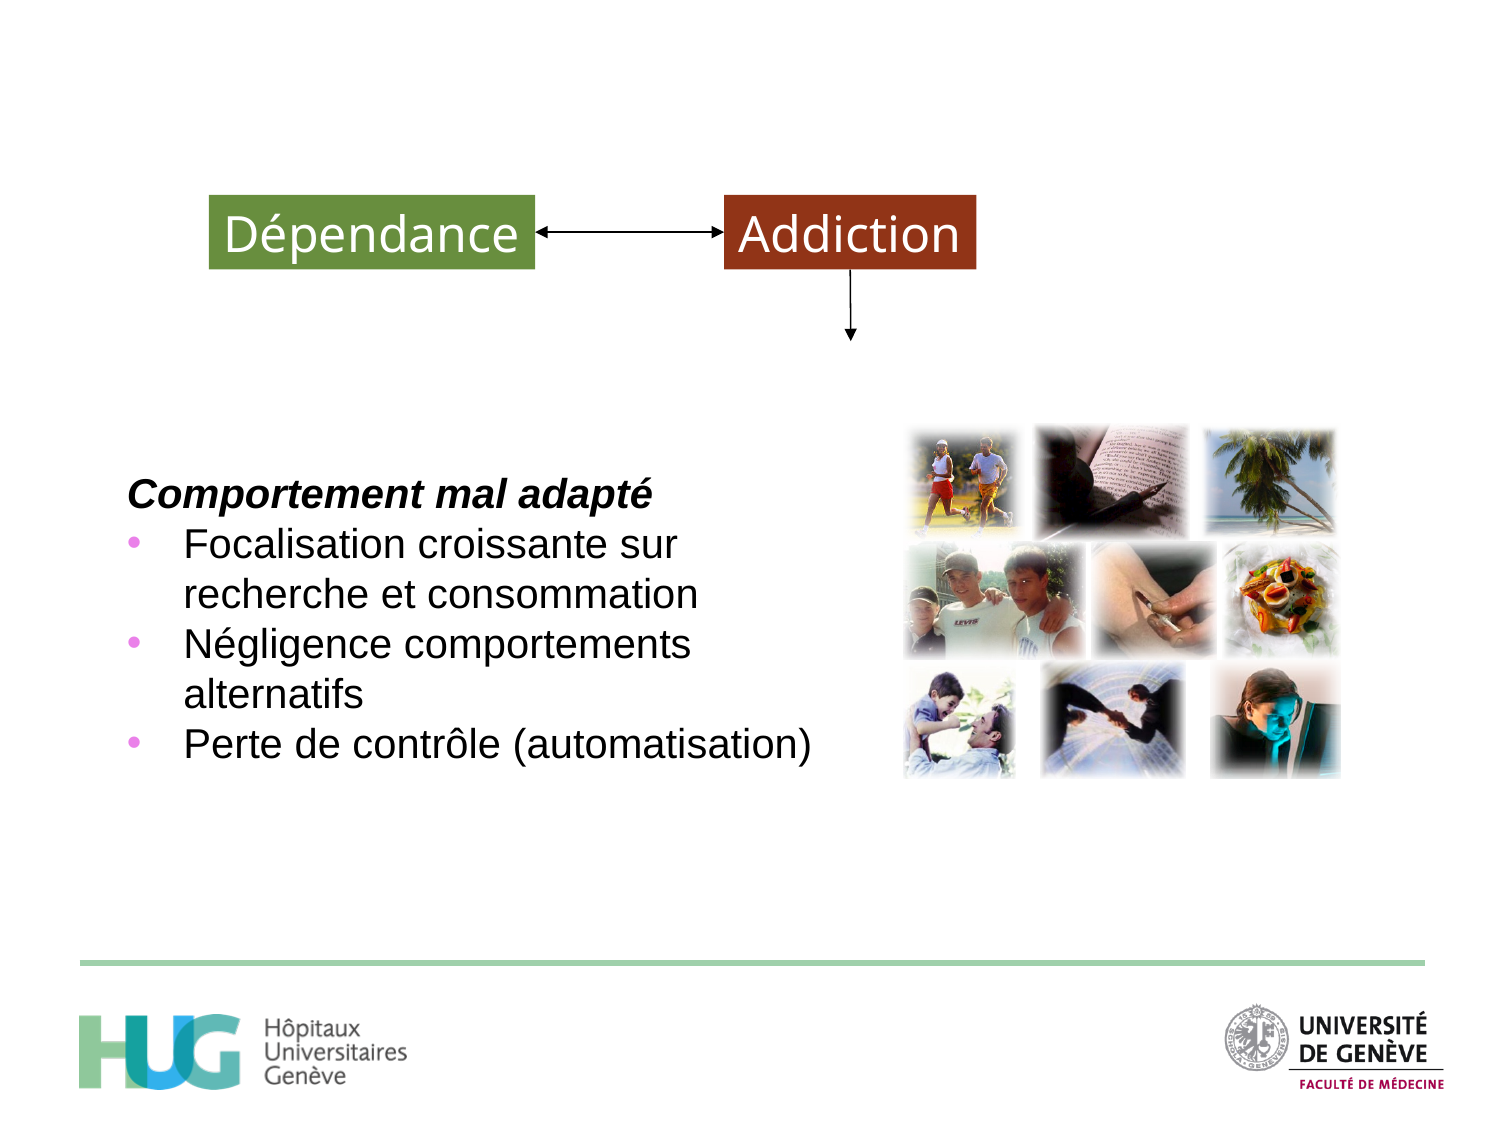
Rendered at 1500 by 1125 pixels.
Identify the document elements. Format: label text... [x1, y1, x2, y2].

picture [903, 423, 1341, 779]
picture [1215, 989, 1460, 1106]
text_box Comportement mal adapté Focalisation croissante sur recherche et consommation Négligence comportements alternatifs Perte de contrôle (automatisation) [112, 459, 845, 775]
text_box Dépendance [208, 194, 536, 270]
picture [79, 1014, 407, 1090]
text_box Addiction [724, 194, 977, 270]
